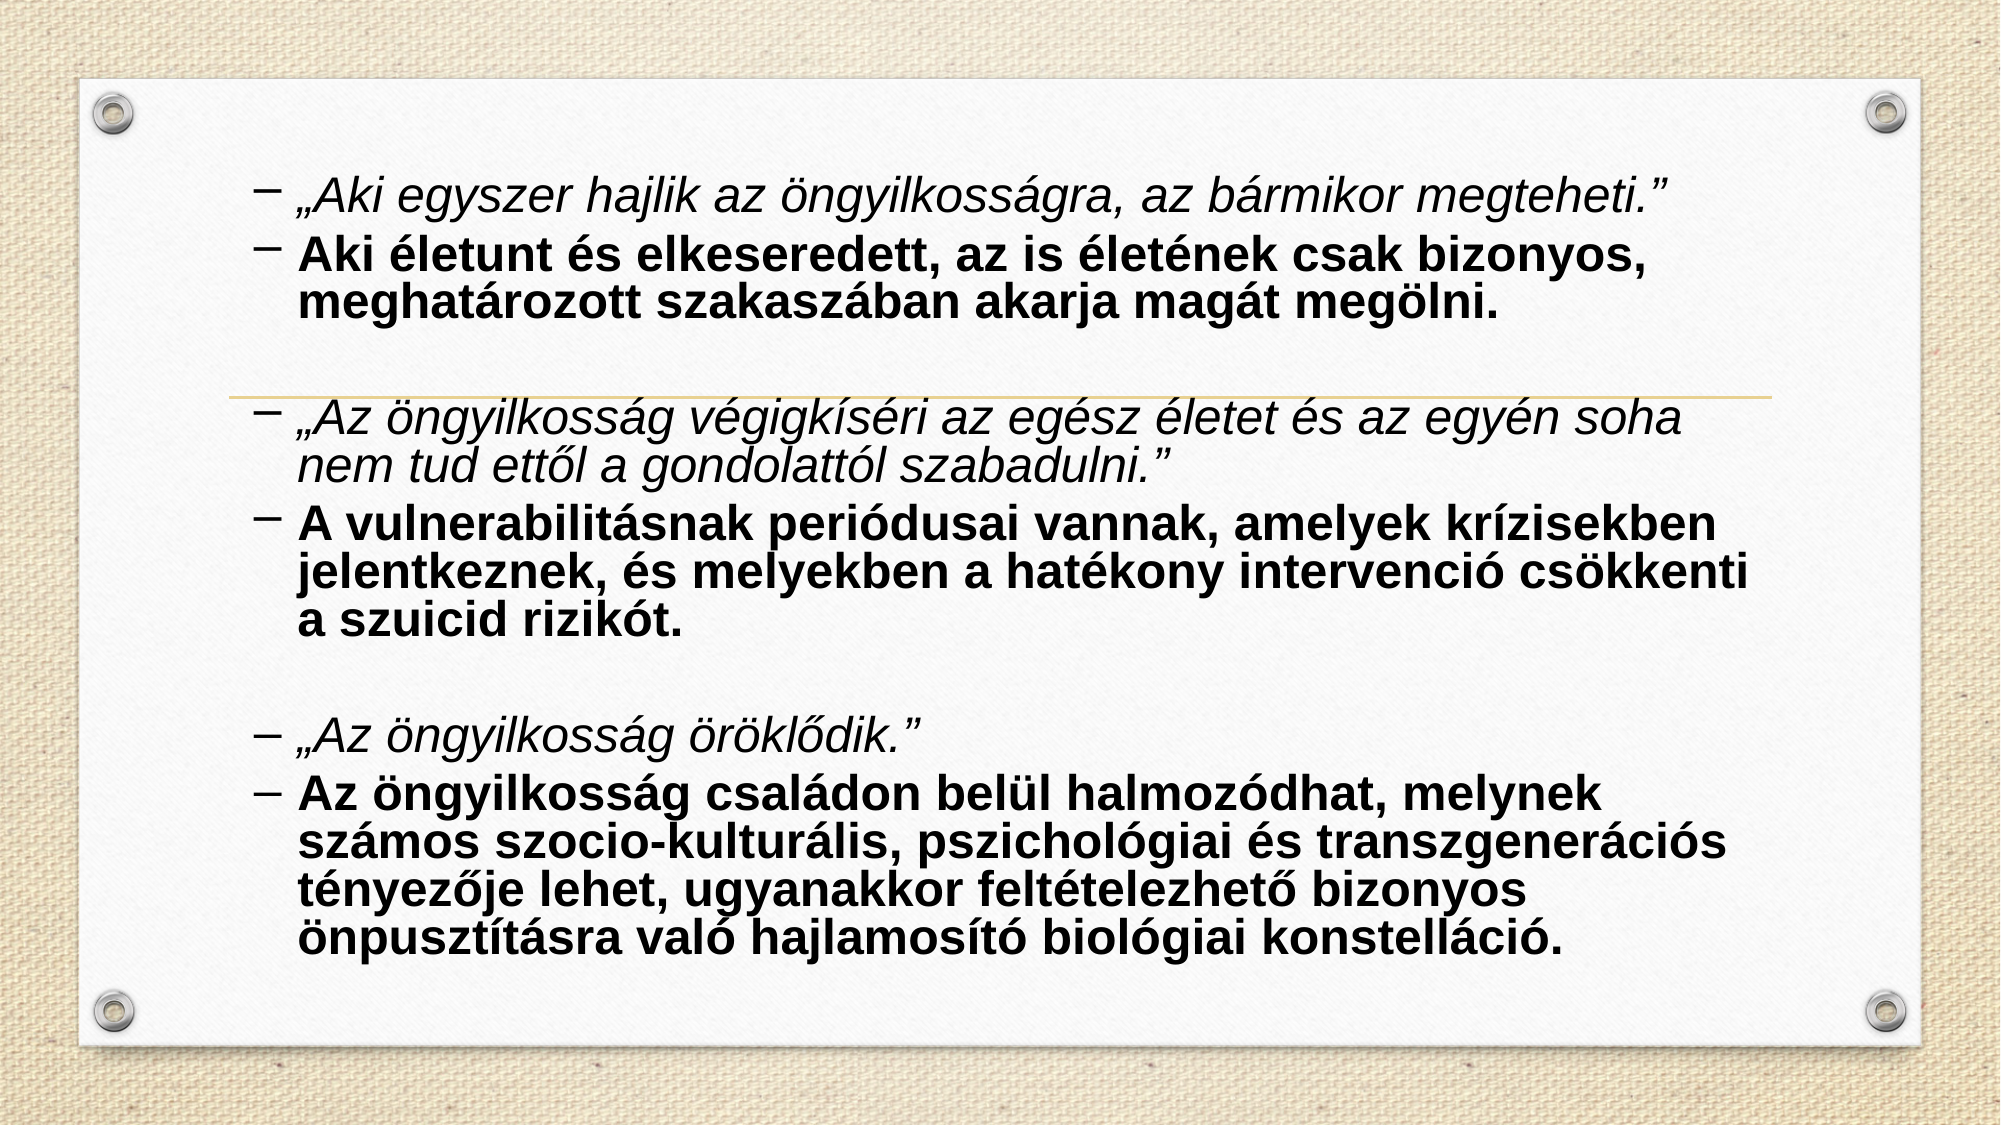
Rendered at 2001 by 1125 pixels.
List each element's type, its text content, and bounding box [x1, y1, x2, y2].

list „Aki egyszer hajlik az öngyilkosságra, az bármikor megteheti.” Aki életunt és elkeseredett, az is életének csak bizonyos, meghatározott szakaszában akarja magát megölni. „Az öngyilkosság végigkíséri az egész életet és az egyén soha nem tud ettől a gondolattól szabadulni.” A vulnerabilitásnak periódusai vannak, amelyek krízisekben jelentkeznek, és melyekben a hatékony intervenció csökkenti a szuicid rizikót. „Az öngyilkosság öröklődik.” Az öngyilkosság családon belül halmozódhat, melynek számos szocio-kulturális, pszichológiai és transzgenerációs tényezője lehet, ugyanakkor feltételezhető bizonyos önpusztításra való hajlamosító biológiai konstelláció. [164, 97, 1788, 1021]
picture [0, 0, 2001, 1125]
